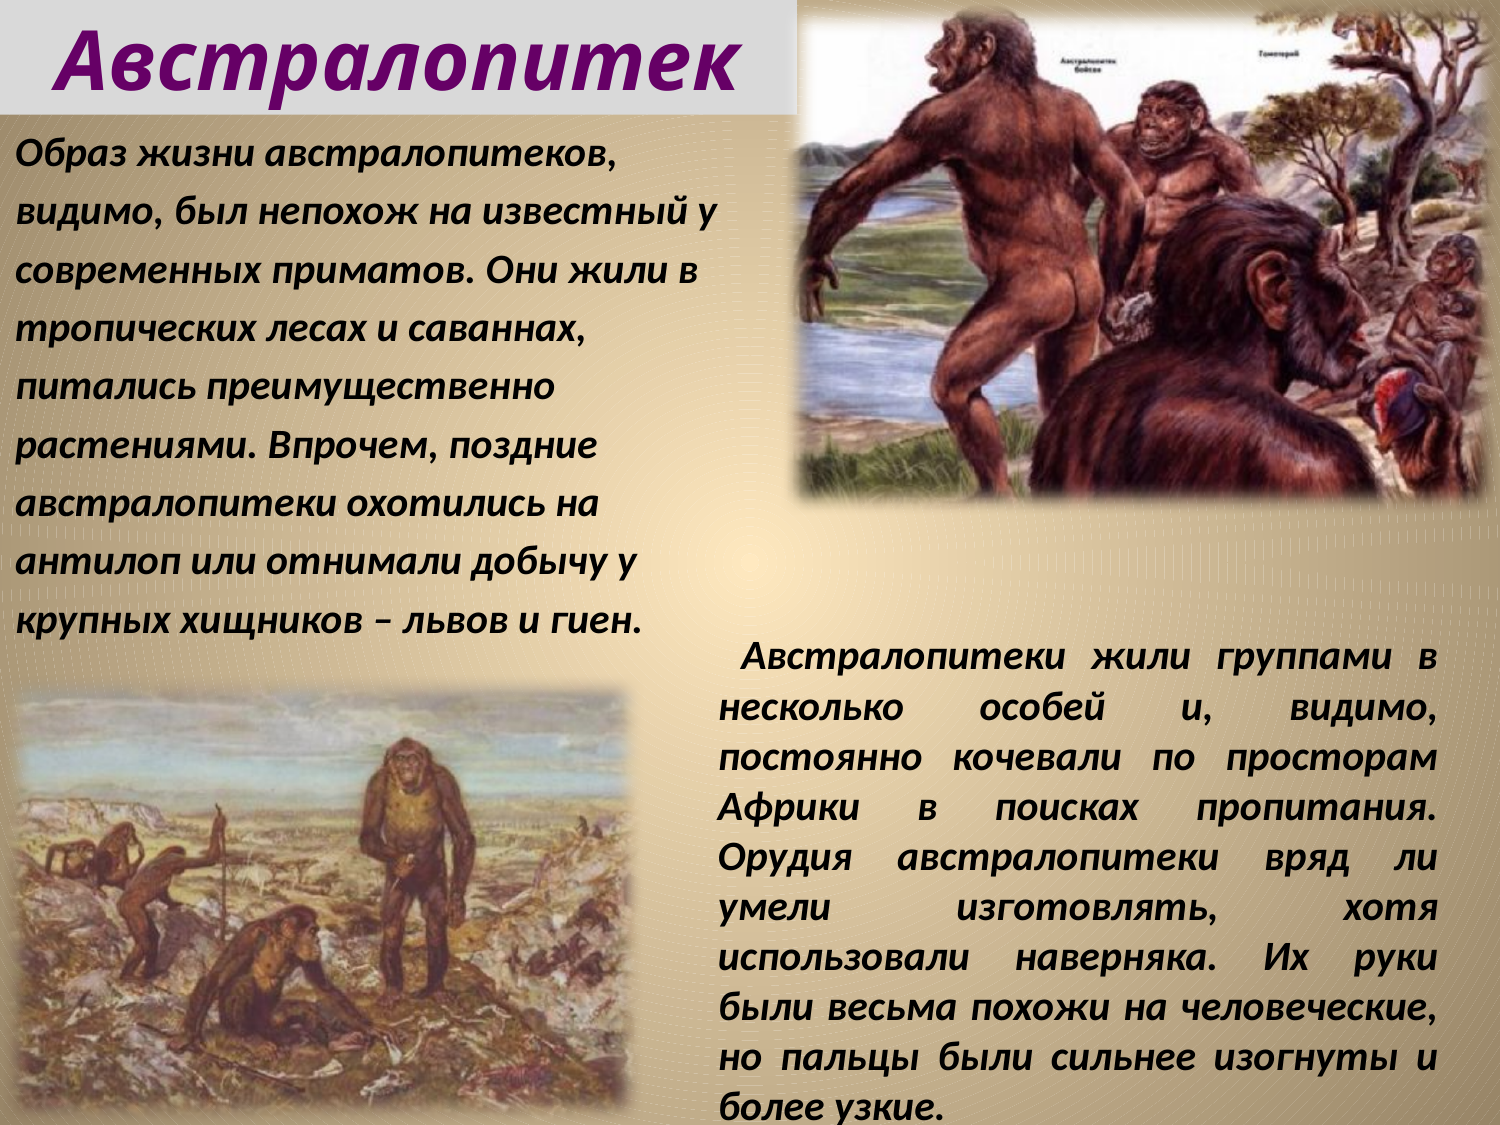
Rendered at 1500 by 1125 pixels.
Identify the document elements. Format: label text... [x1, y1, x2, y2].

text_box Австралопитеки жили группами в несколько особей и, видимо, постоянно кочевали по просторам Африки в поисках пропитания. Орудия австралопитеки вряд ли умели изготовлять, хотя использовали наверняка. Их руки были весьма похожи на человеческие, но пальцы были сильнее изогнуты и более узкие. [703, 621, 1453, 1125]
picture [0, 673, 645, 1125]
list Образ жизни австралопитеков, видимо, был непохож на известный у современных приматов. Они жили в тропических лесах и саваннах, питались преимущественно растениями. Впрочем, поздние австралопитеки охотились на антилоп или отнимали добычу у крупных хищников – львов и гиен. [0, 117, 856, 586]
text_box Австралопитек [0, 0, 779, 115]
picture [781, 0, 1500, 516]
